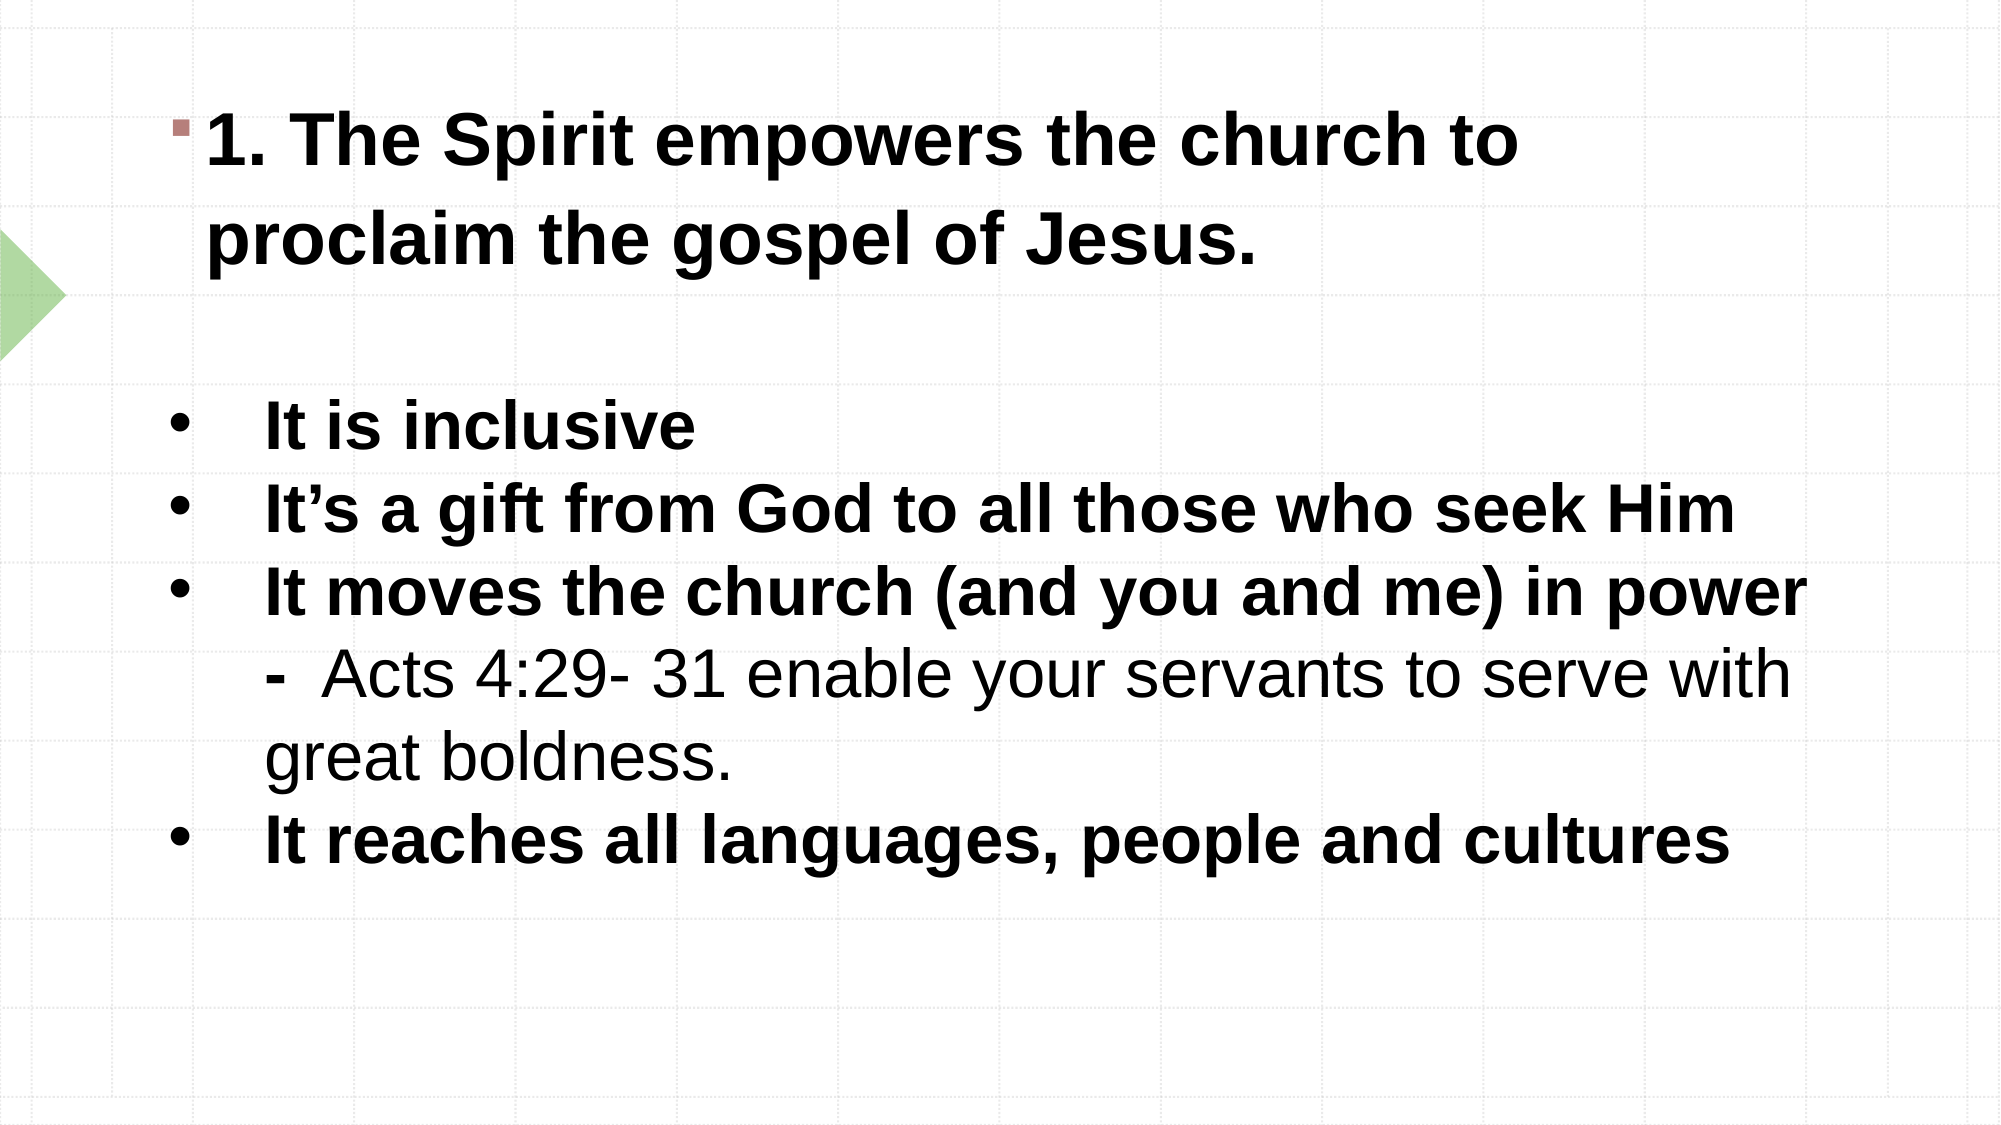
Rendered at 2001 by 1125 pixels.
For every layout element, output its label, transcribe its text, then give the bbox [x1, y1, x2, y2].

list 1. The Spirit empowers the church to proclaim the gospel of Jesus. [153, 73, 1848, 659]
title It is inclusive It’s a gift from God to all those who seek Him It moves the church (and you and me) in power - Acts 4:29- 31 enable your servants to serve with great boldness. It reaches all languages, people and cultures [153, 659, 1848, 885]
